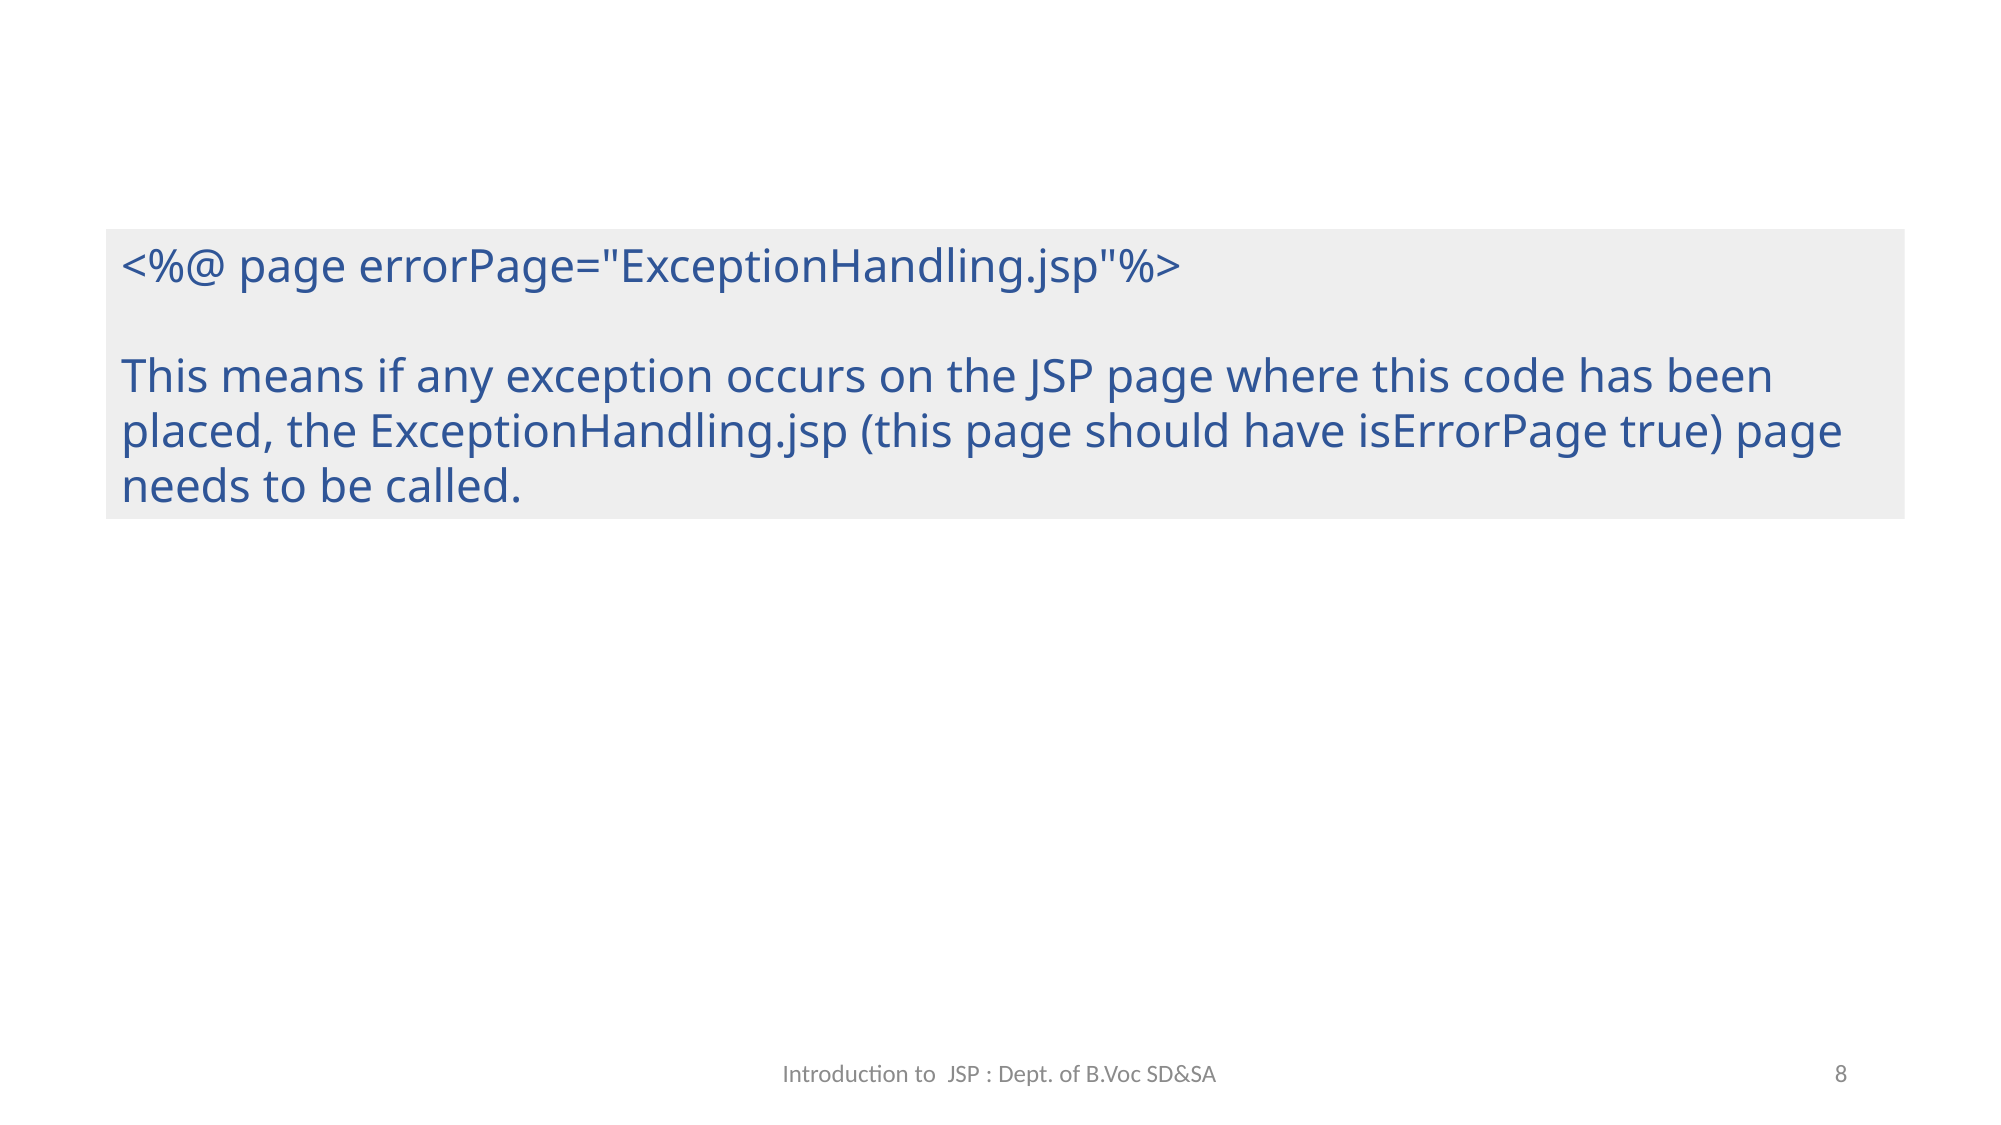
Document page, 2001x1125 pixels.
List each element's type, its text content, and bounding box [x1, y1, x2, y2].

slide_number 8 [1412, 1042, 1863, 1103]
text_box <%@ page errorPage="ExceptionHandling.jsp"%> This means if any exception occurs on the JSP page where this code has been placed, the ExceptionHandling.jsp (this page should have isErrorPage true) page needs to be called. [106, 229, 1905, 519]
footer Introduction to JSP : Dept. of B.Voc SD&SA [662, 1042, 1338, 1103]
